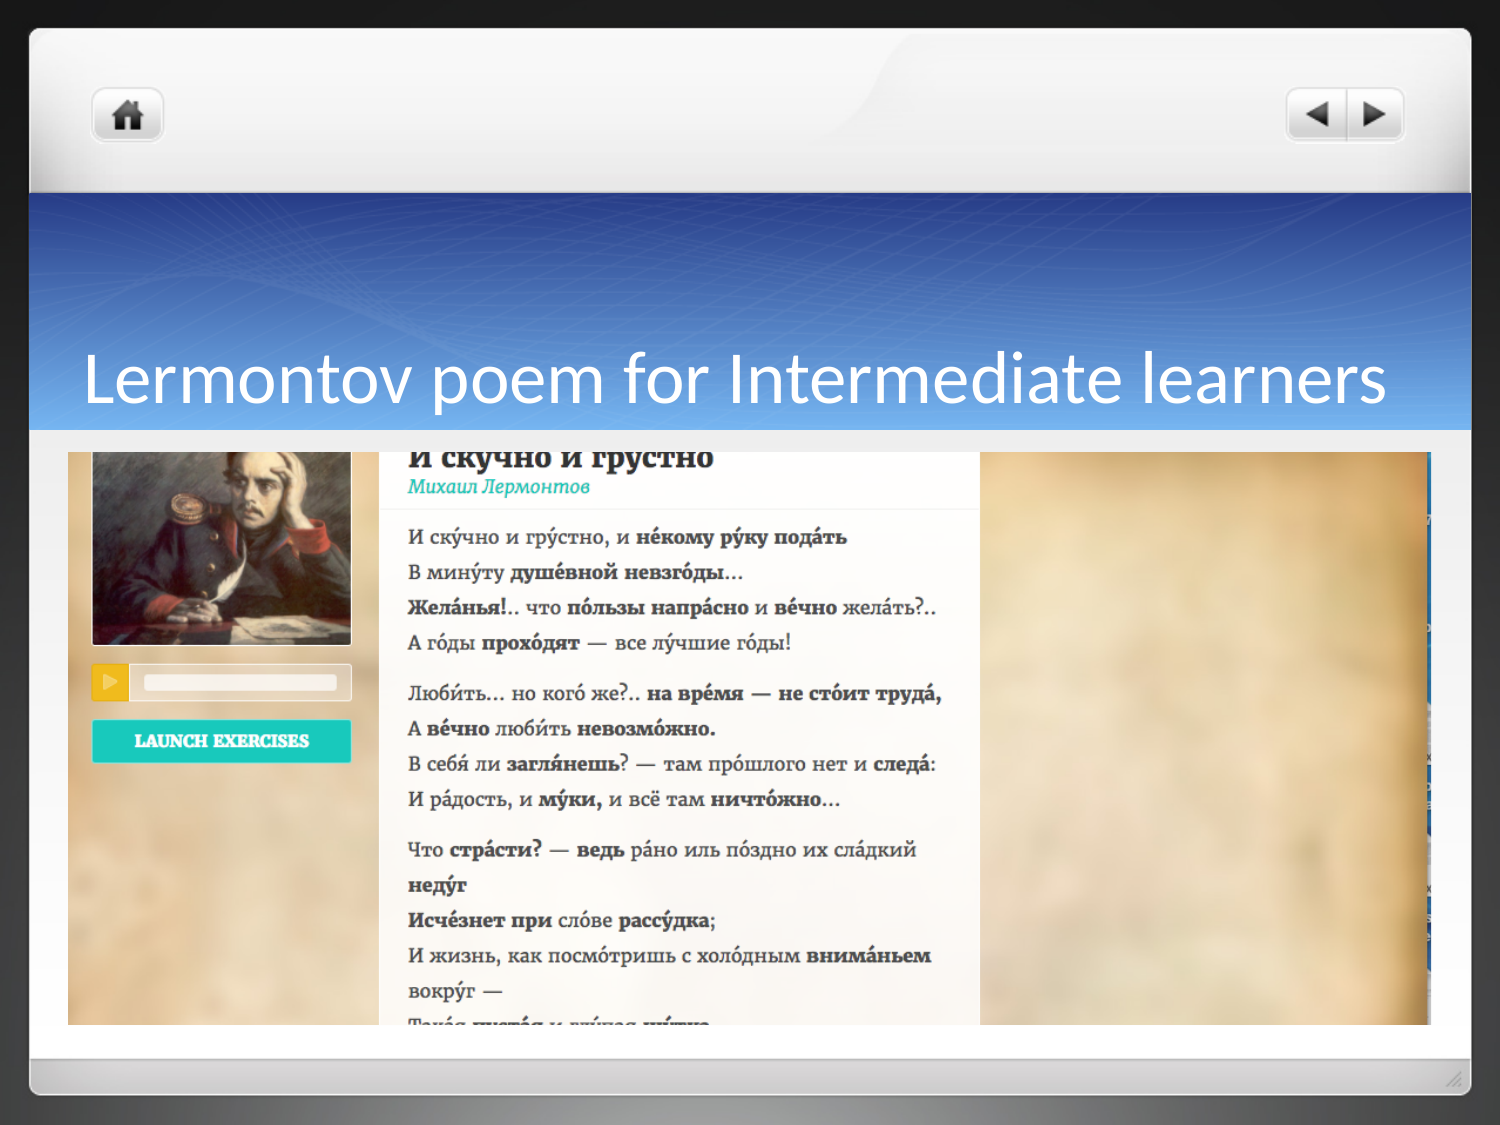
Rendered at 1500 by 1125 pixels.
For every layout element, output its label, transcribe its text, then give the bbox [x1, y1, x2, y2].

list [67, 451, 1432, 1026]
title Lermontov poem for Intermediate learners [68, 238, 1432, 427]
picture [0, 0, 1500, 1125]
